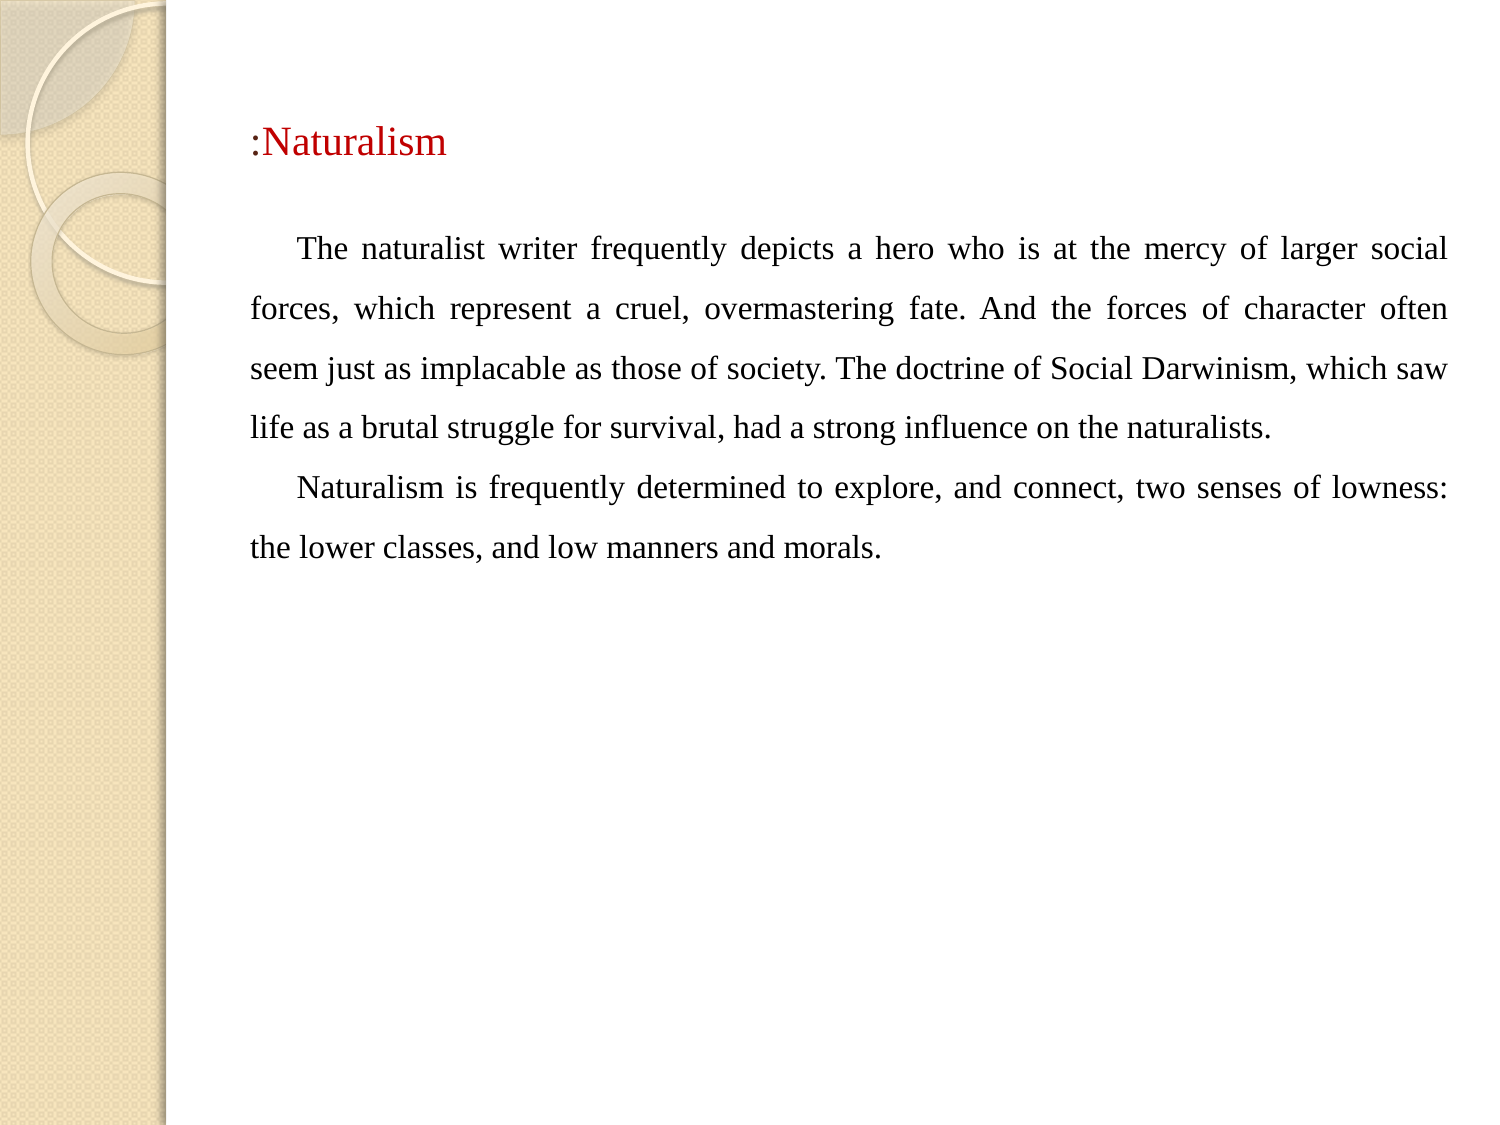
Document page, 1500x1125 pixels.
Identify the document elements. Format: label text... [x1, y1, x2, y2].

title Naturalism: [235, 45, 1466, 199]
list The naturalist writer frequently depicts a hero who is at the mercy of larger social forces, which represent a cruel, overmastering fate. And the forces of character often seem just as implacable as those of society. The doctrine of Social Darwinism, which saw life as a brutal struggle for survival, had a strong influence on the naturalists. Naturalism is frequently determined to explore, and connect, two senses of lowness: the lower classes, and low manners and morals. [235, 199, 1466, 1025]
